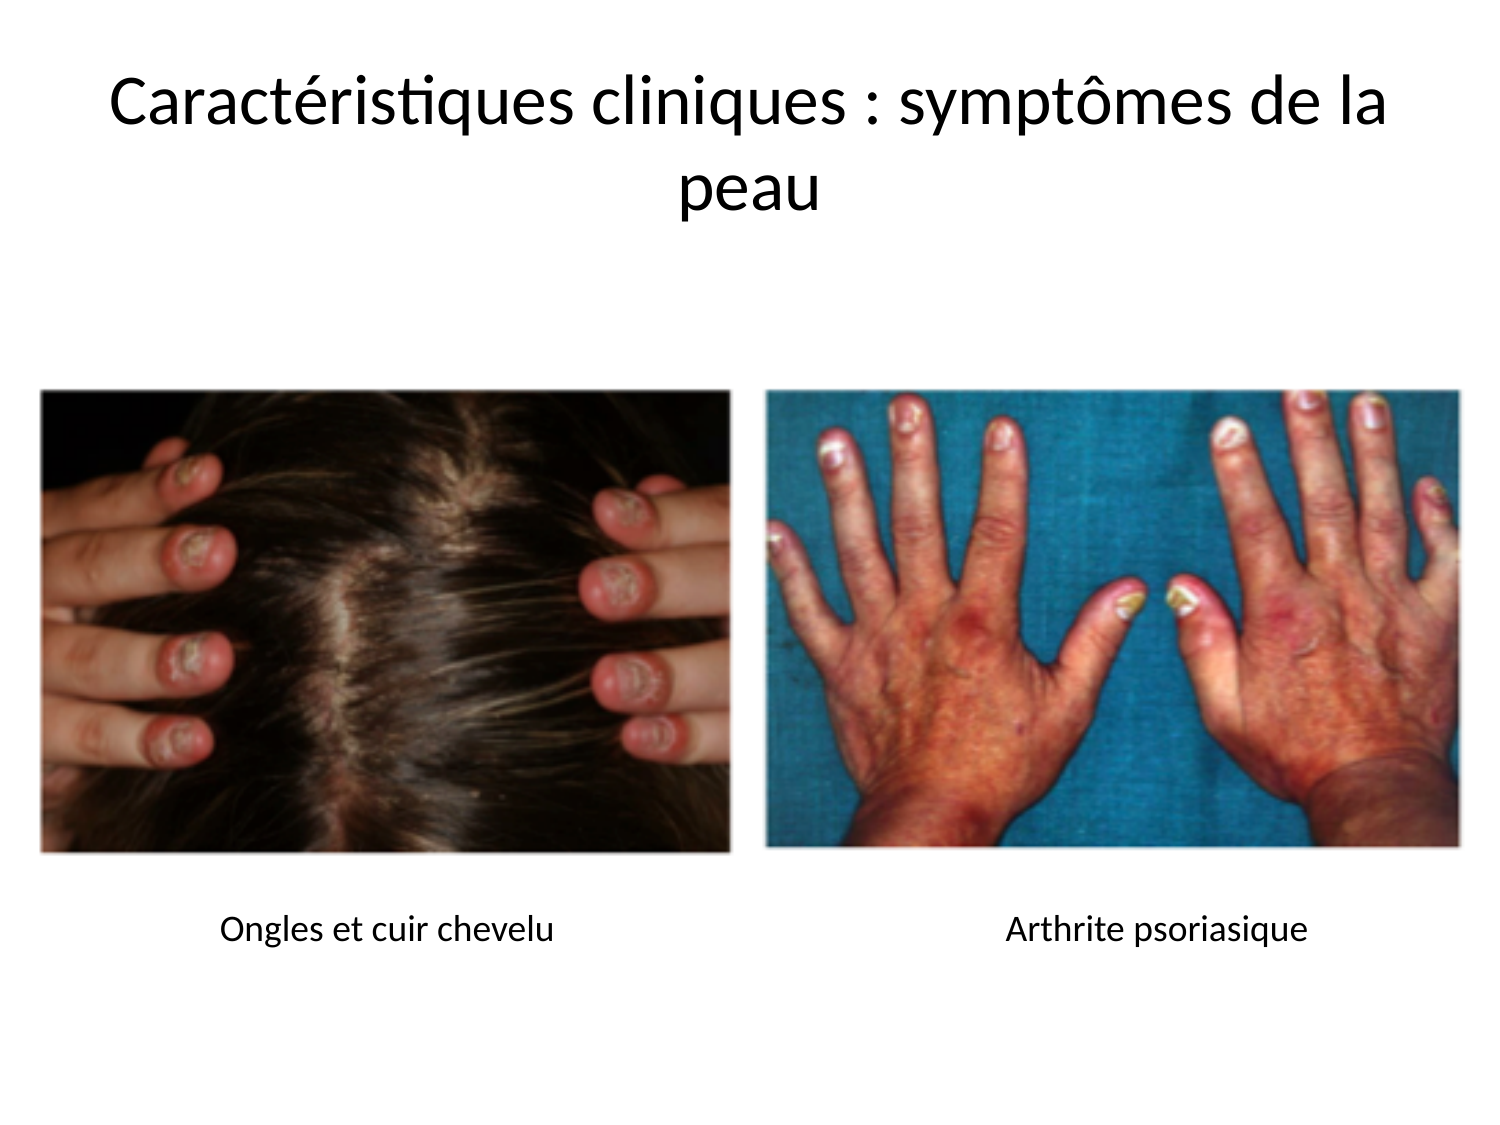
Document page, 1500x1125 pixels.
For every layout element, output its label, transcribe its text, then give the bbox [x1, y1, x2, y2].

title Caractéristiques cliniques : symptômes de la peau [75, 45, 1425, 233]
text_box Ongles et cuir chevelu [74, 896, 709, 957]
text_box Arthrite psoriasique [990, 896, 1324, 957]
picture [30, 374, 1484, 867]
